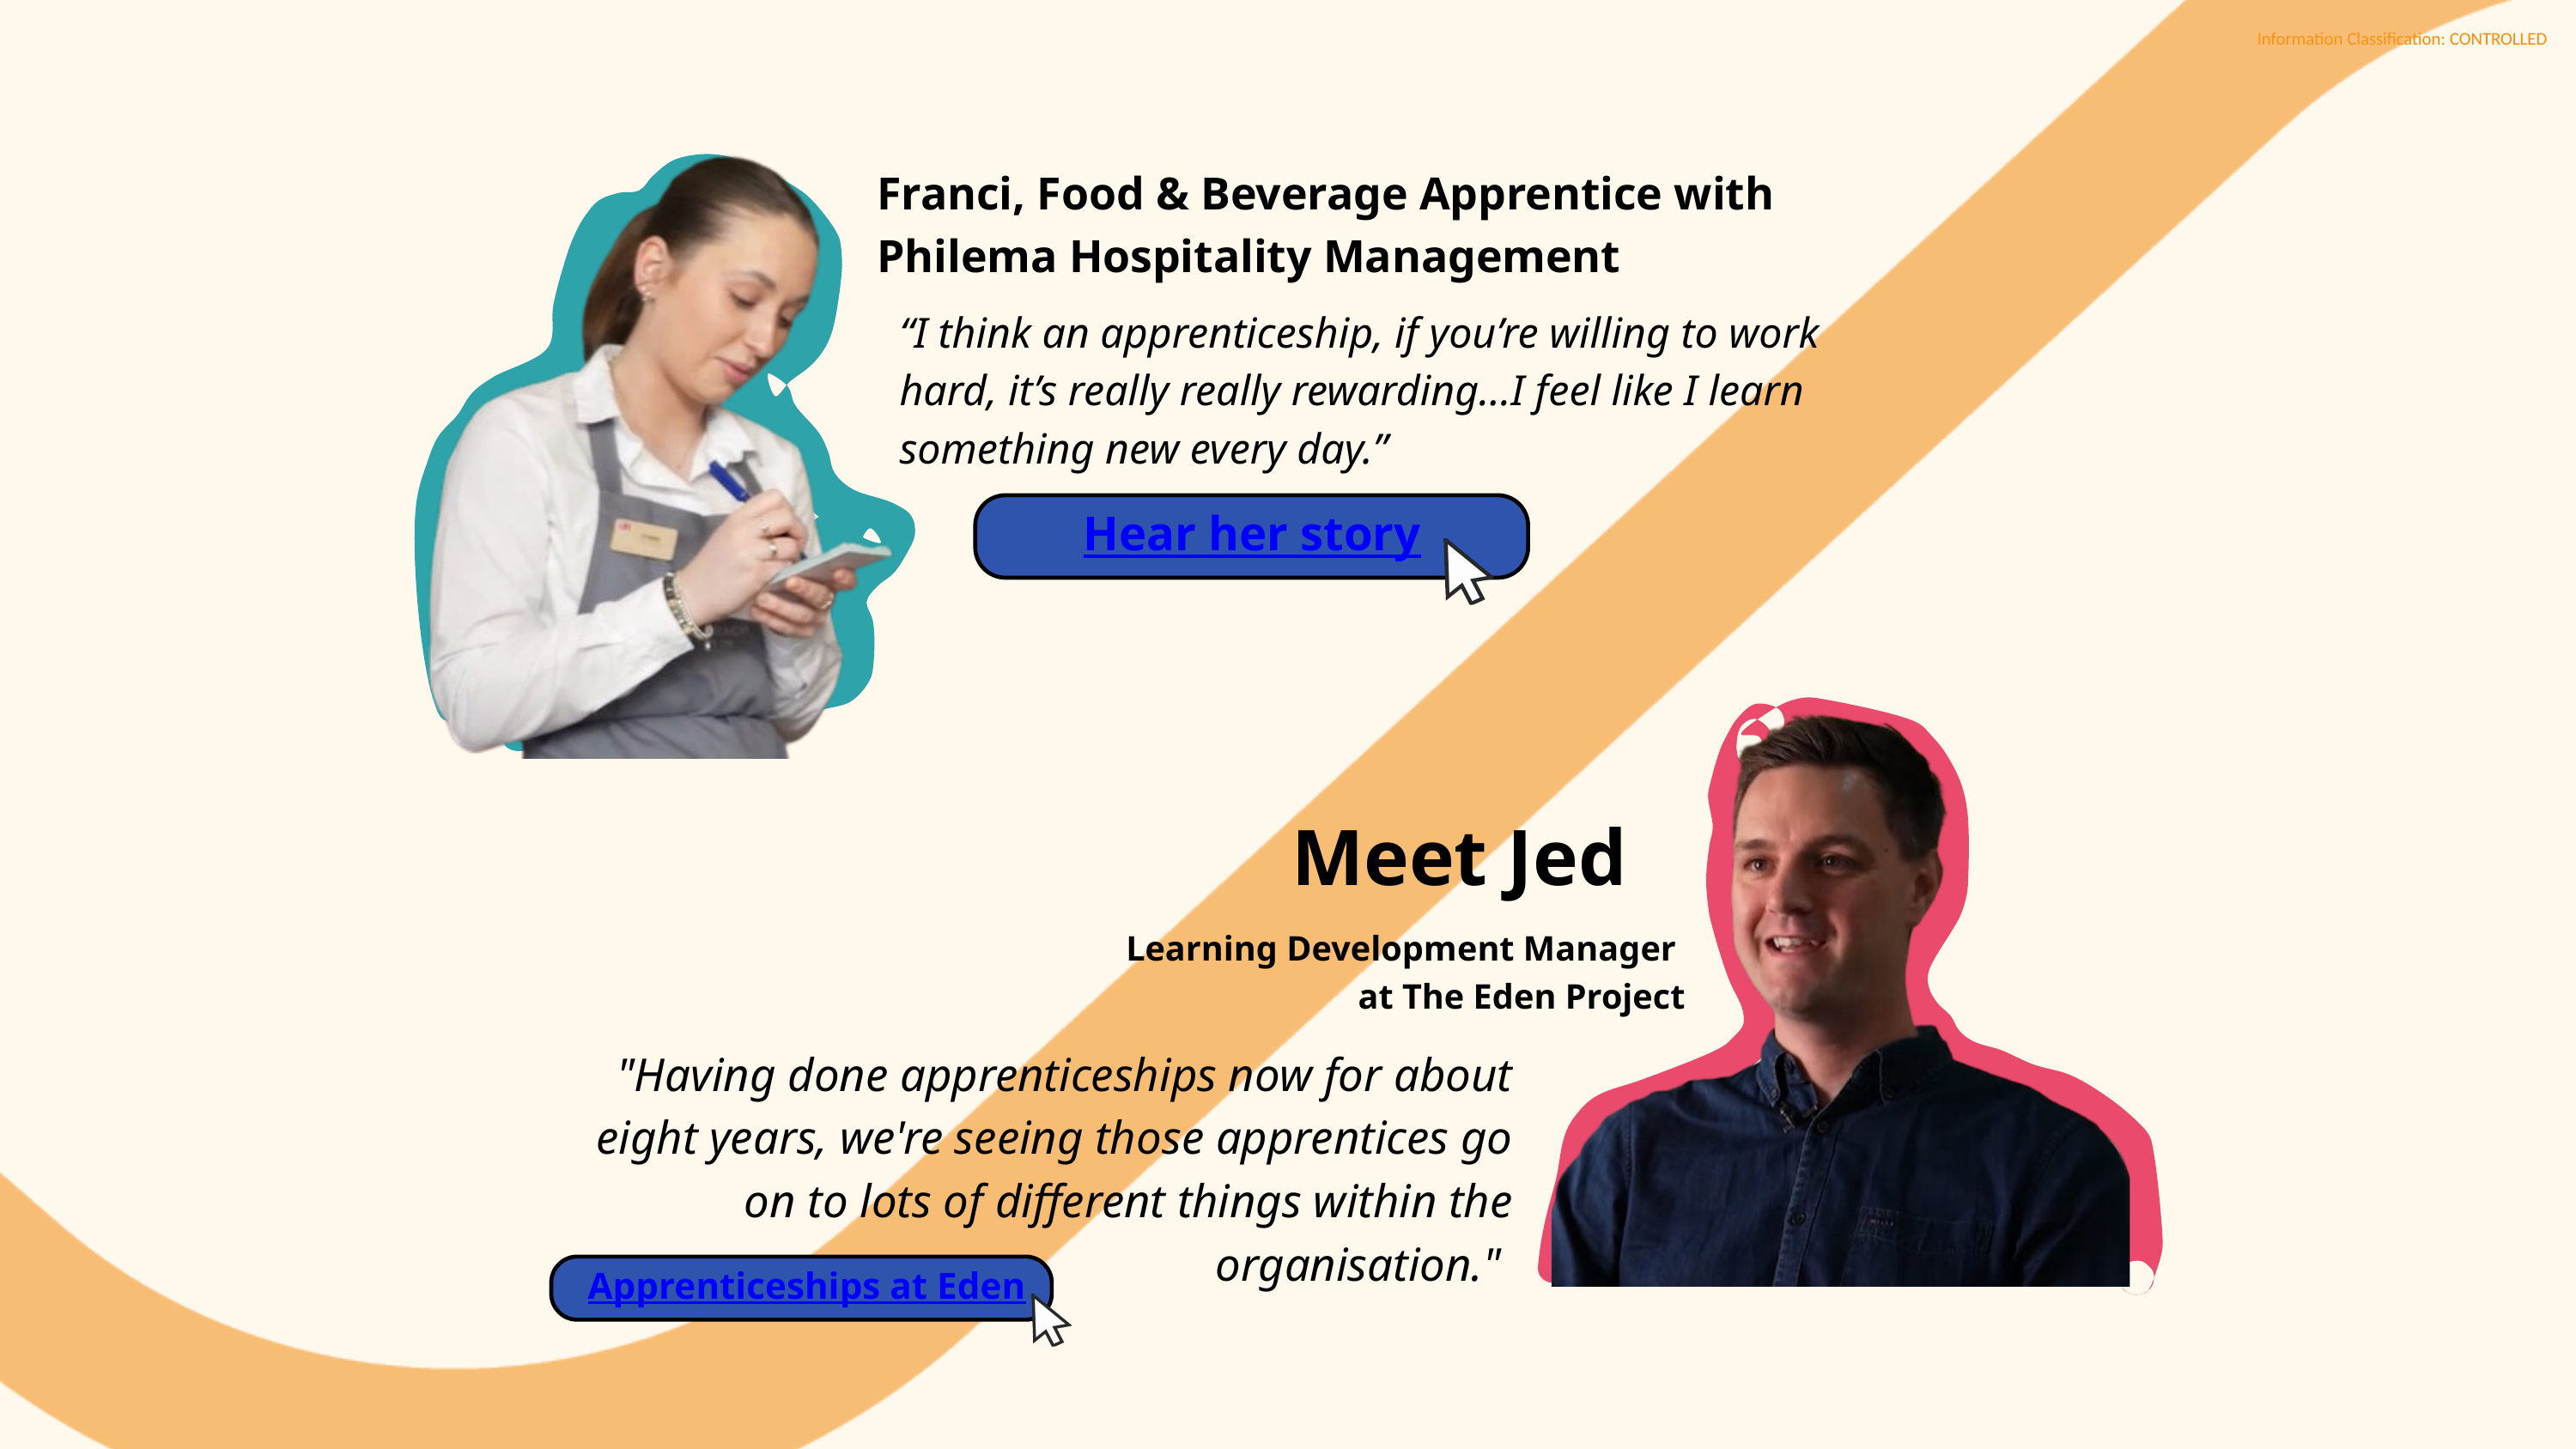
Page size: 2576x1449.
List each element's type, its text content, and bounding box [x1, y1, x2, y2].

text_box [0, 0, 2576, 1449]
text_box "Having done apprenticeships now for about eight years, we're seeing those apprentices go on to lots of different things within the organisation." [590, 1036, 1513, 1290]
text_box [1445, 585, 1496, 606]
text_box Meet Jed [1288, 793, 1528, 901]
text_box [1032, 1292, 1072, 1348]
text_box “I think an apprenticeship, if you’re willing to work hard, it’s really really rewarding...I feel like I learn something new every day.” [1045, 297, 1902, 473]
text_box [408, 79, 1042, 759]
text_box Learning Development Manager at The Eden Project [980, 920, 1528, 1016]
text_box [1532, 692, 2168, 1300]
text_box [1045, 494, 1528, 579]
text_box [550, 1256, 1053, 1320]
text_box Franci, Food & Beverage Apprentice with Philema Hospitality Management [1045, 156, 1814, 282]
